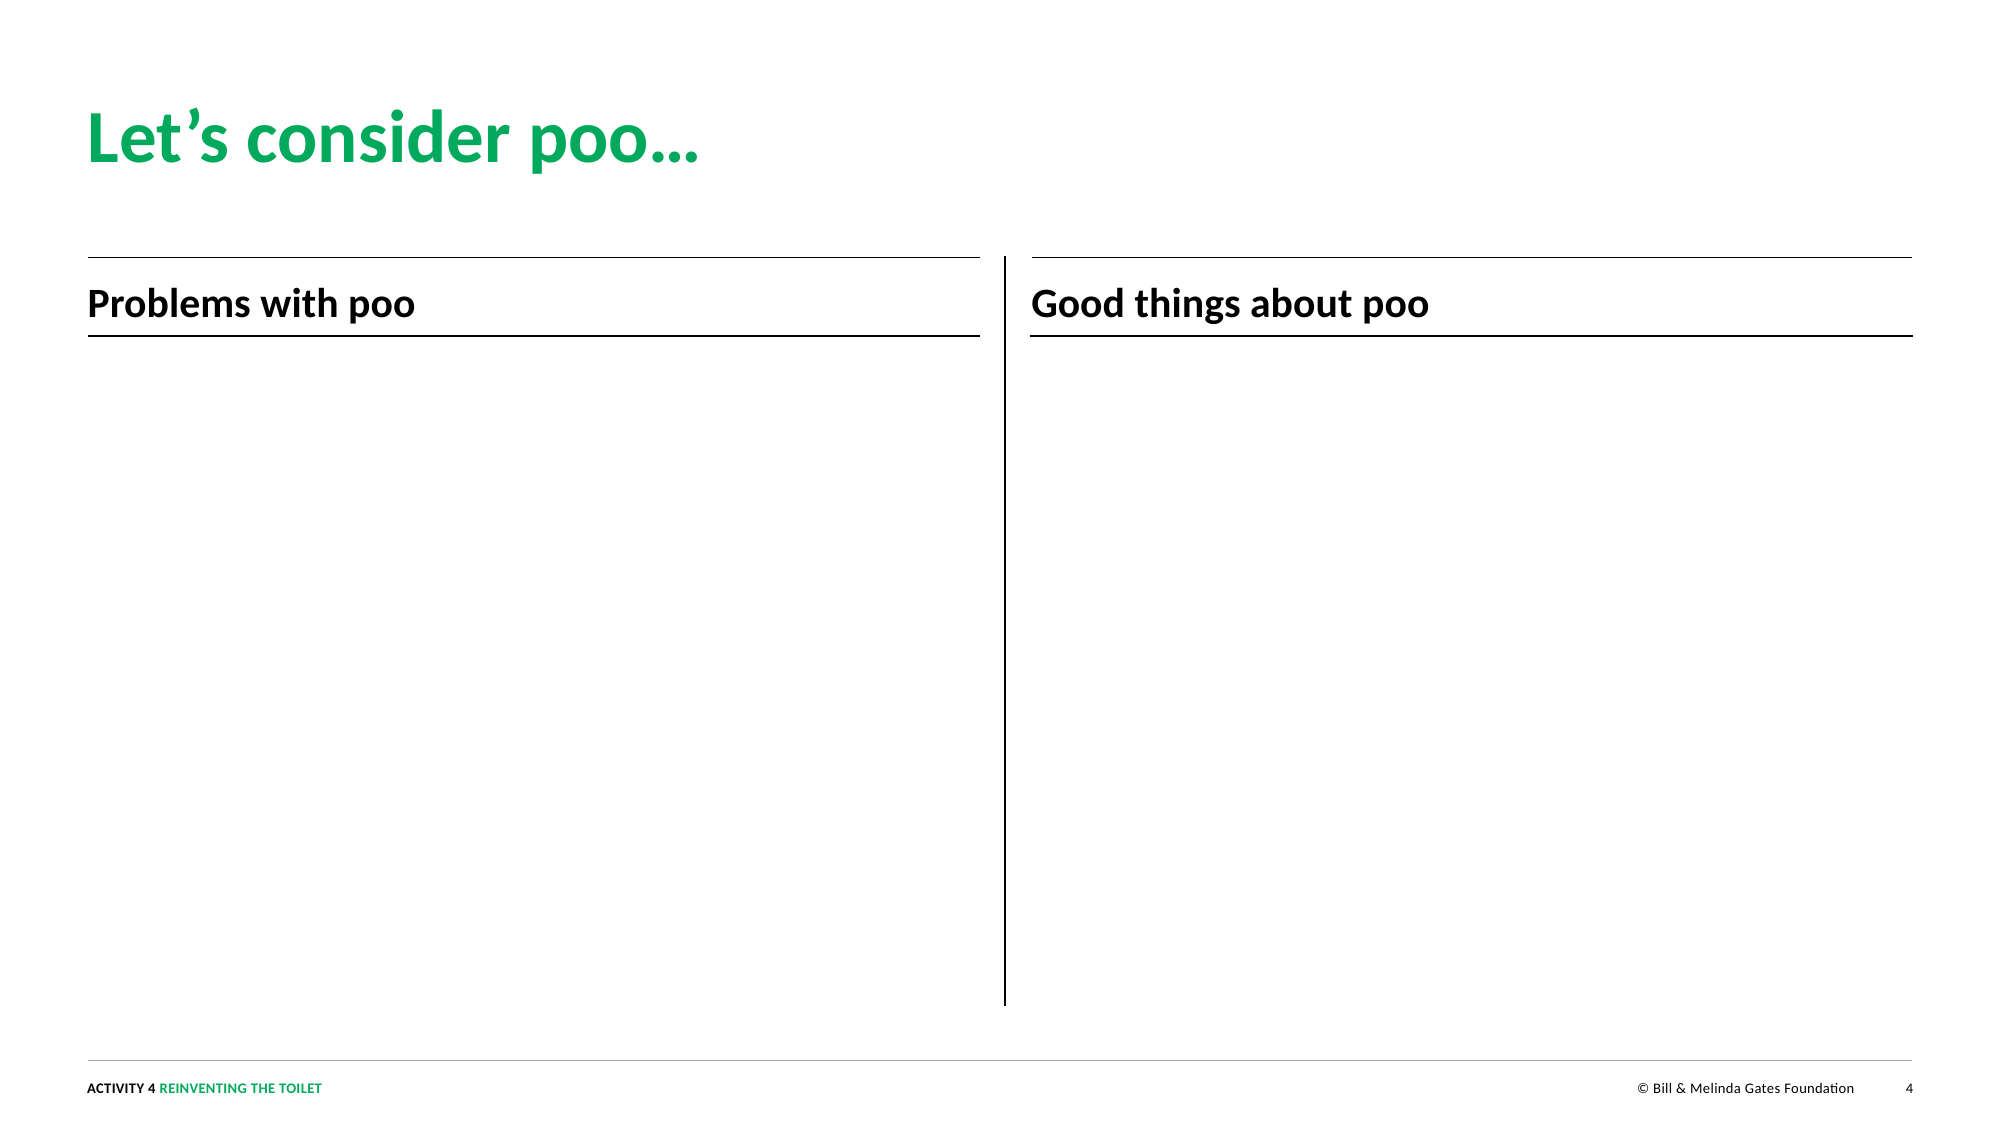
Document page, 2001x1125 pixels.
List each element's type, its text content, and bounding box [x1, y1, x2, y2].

list Problems with poo [87, 269, 980, 315]
slide_number 4 [1871, 1078, 1913, 1097]
list Good things about poo [1031, 269, 1912, 315]
title Let’s consider poo… [87, 87, 1913, 148]
footer ACTIVITY 4 REINVENTING THE TOILET [86, 1079, 763, 1097]
